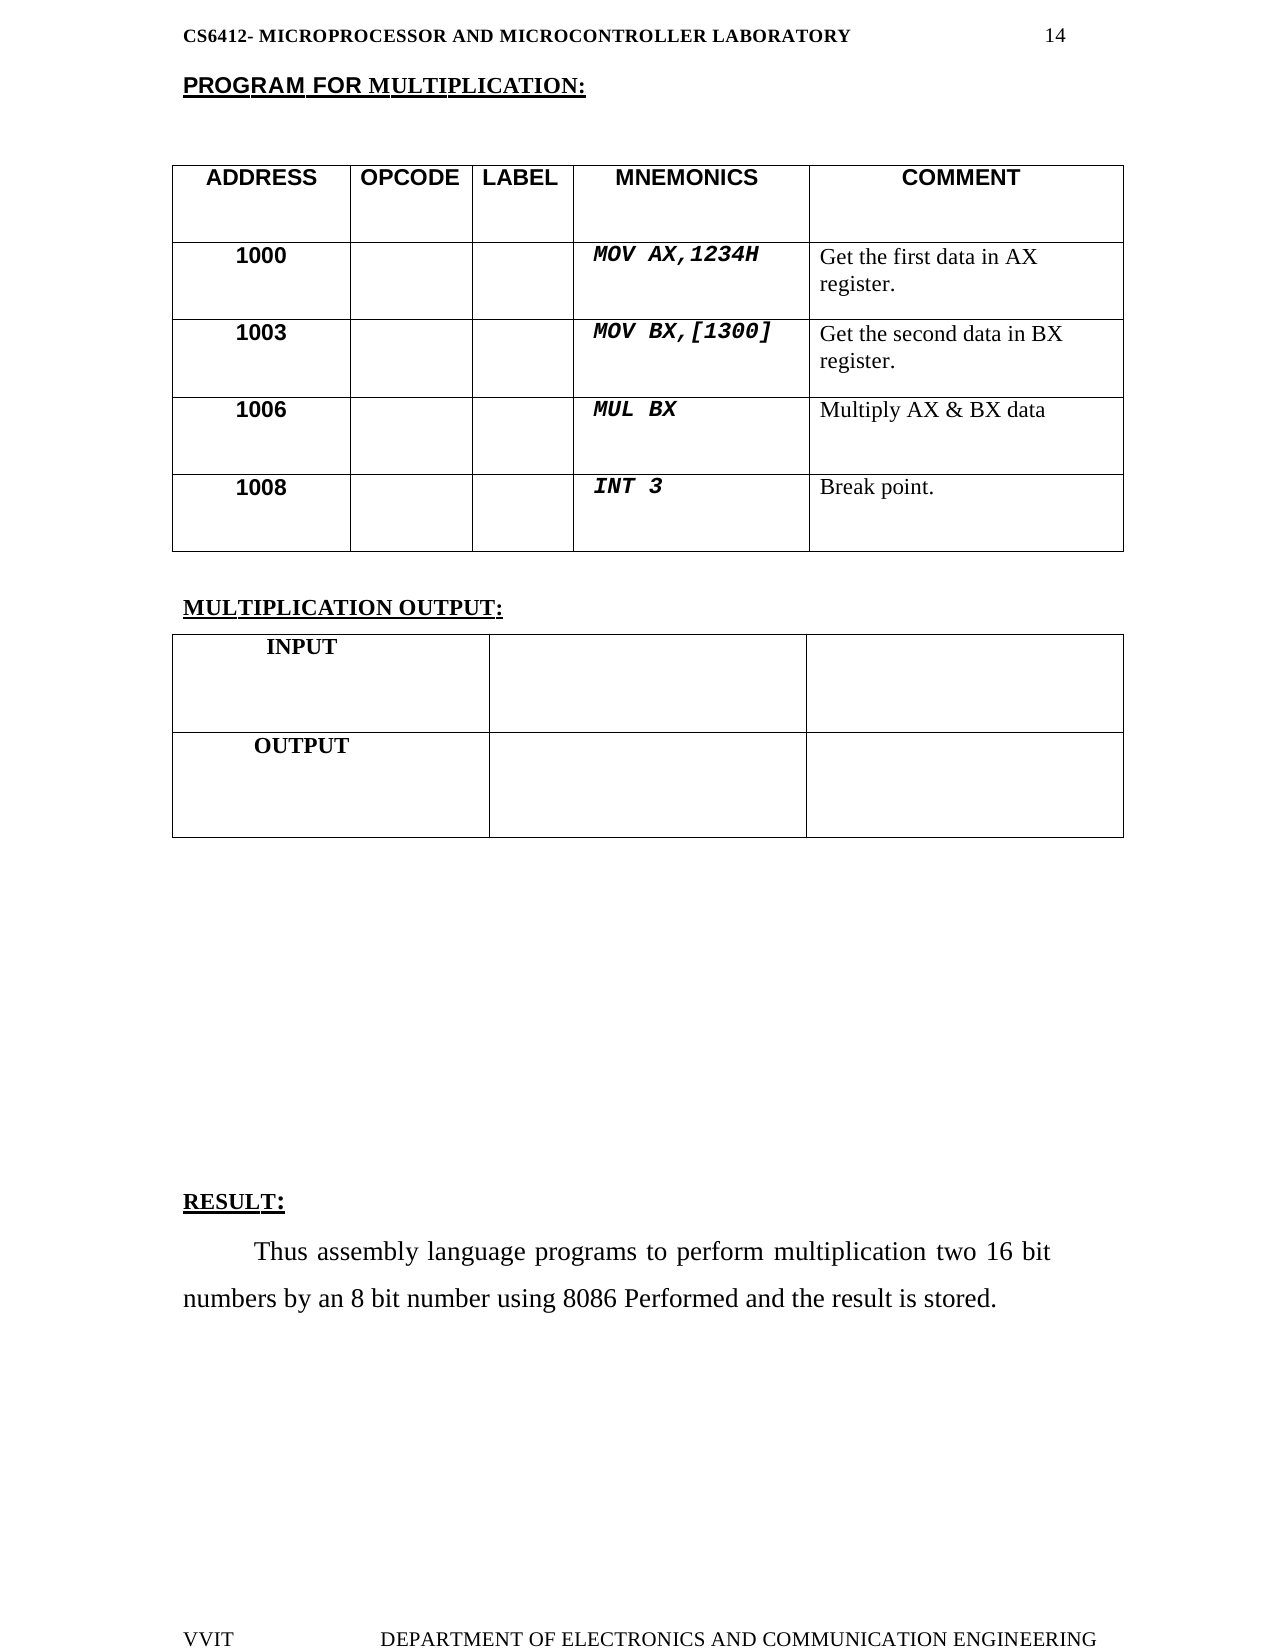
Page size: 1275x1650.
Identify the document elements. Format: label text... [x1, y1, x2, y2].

text_box DEPARTMENT OF ELECTRONICS AND COMMUNICATION ENGINEERING [378, 1625, 1110, 1650]
table_cell INT 3 [574, 475, 809, 551]
table_header [807, 635, 1123, 732]
table_header OPCODE [351, 166, 472, 242]
table_cell [473, 475, 573, 551]
table_cell Multiply AX & BX data [810, 398, 1123, 474]
table_cell MOV AX,1234H [574, 243, 809, 319]
table_cell 1000 [173, 243, 350, 319]
table_cell Get the first data in AX register. [810, 243, 1123, 319]
table_header [490, 635, 806, 732]
table_cell [490, 733, 806, 837]
table_header ADDRESS [173, 166, 350, 242]
table_cell [807, 733, 1123, 837]
table_cell [351, 243, 472, 319]
table_cell 1003 [173, 320, 350, 397]
table_cell [351, 398, 472, 474]
table_cell [351, 320, 472, 397]
text_box MULTIPLICATION OUTPUT: [181, 592, 511, 623]
text_box CS6412- MICROPROCESSOR AND MICROCONTROLLER LABORATORY [181, 23, 858, 48]
table_cell [351, 475, 472, 551]
table_cell Get the second data in BX register. [810, 320, 1123, 397]
table_cell 1006 [173, 398, 350, 474]
table_cell Break point. [810, 475, 1123, 551]
table_header MNEMONICS [574, 166, 809, 242]
table_header COMMENT [810, 166, 1123, 242]
table_cell MOV BX,[1300] [574, 320, 809, 397]
table_cell MUL BX [574, 398, 809, 474]
table_cell 1008 [173, 475, 350, 551]
text_box RESULT: Thus assembly language programs to perform multiplication two 16 bit numbers by an 8 bit number using 8086 Performed and the result is stored. [181, 1182, 1061, 1312]
text_box VVIT [181, 1625, 237, 1650]
table_header LABEL [473, 166, 573, 242]
text_box 14 [1042, 21, 1069, 49]
table_cell [473, 398, 573, 474]
table_header INPUT [173, 635, 489, 732]
text_box PROGRAM FOR MULTIPLICATION: [181, 71, 593, 101]
table_cell [473, 243, 573, 319]
table_cell [473, 320, 573, 397]
table_cell OUTPUT [173, 733, 489, 837]
